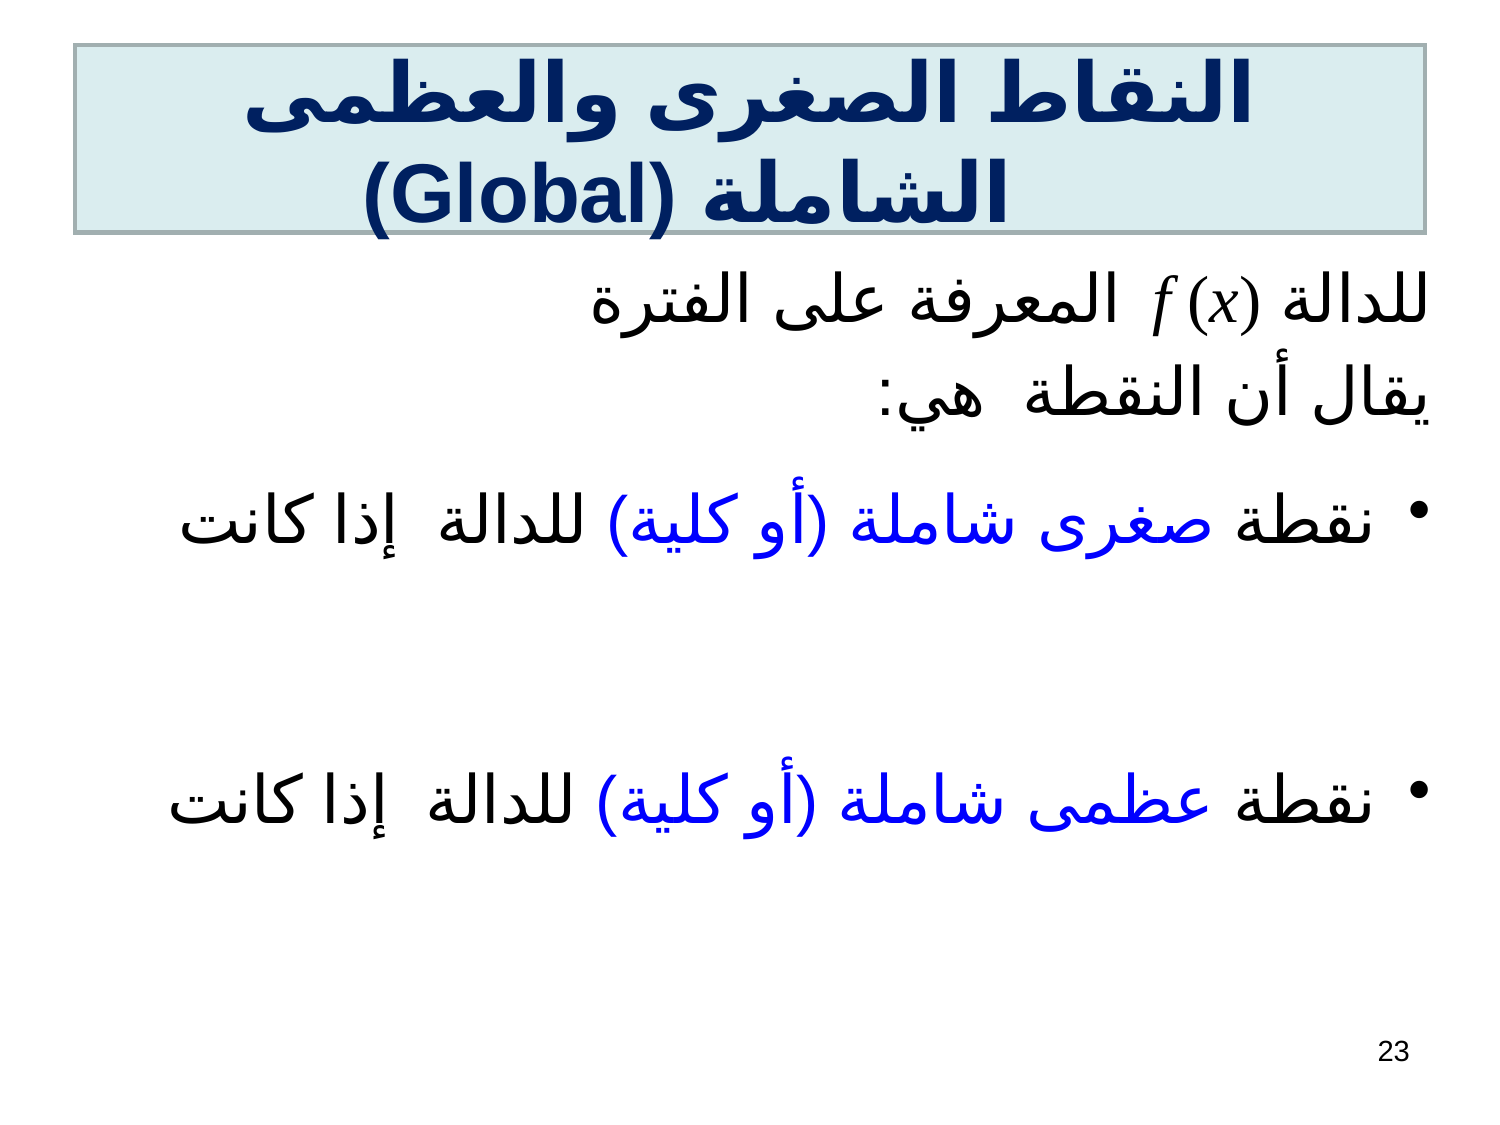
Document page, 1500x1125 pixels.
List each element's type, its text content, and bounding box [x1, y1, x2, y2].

title النقاط الصغرى والعظمى الشاملة (Global) [73, 43, 1427, 235]
slide_number 23 [1074, 1024, 1426, 1103]
